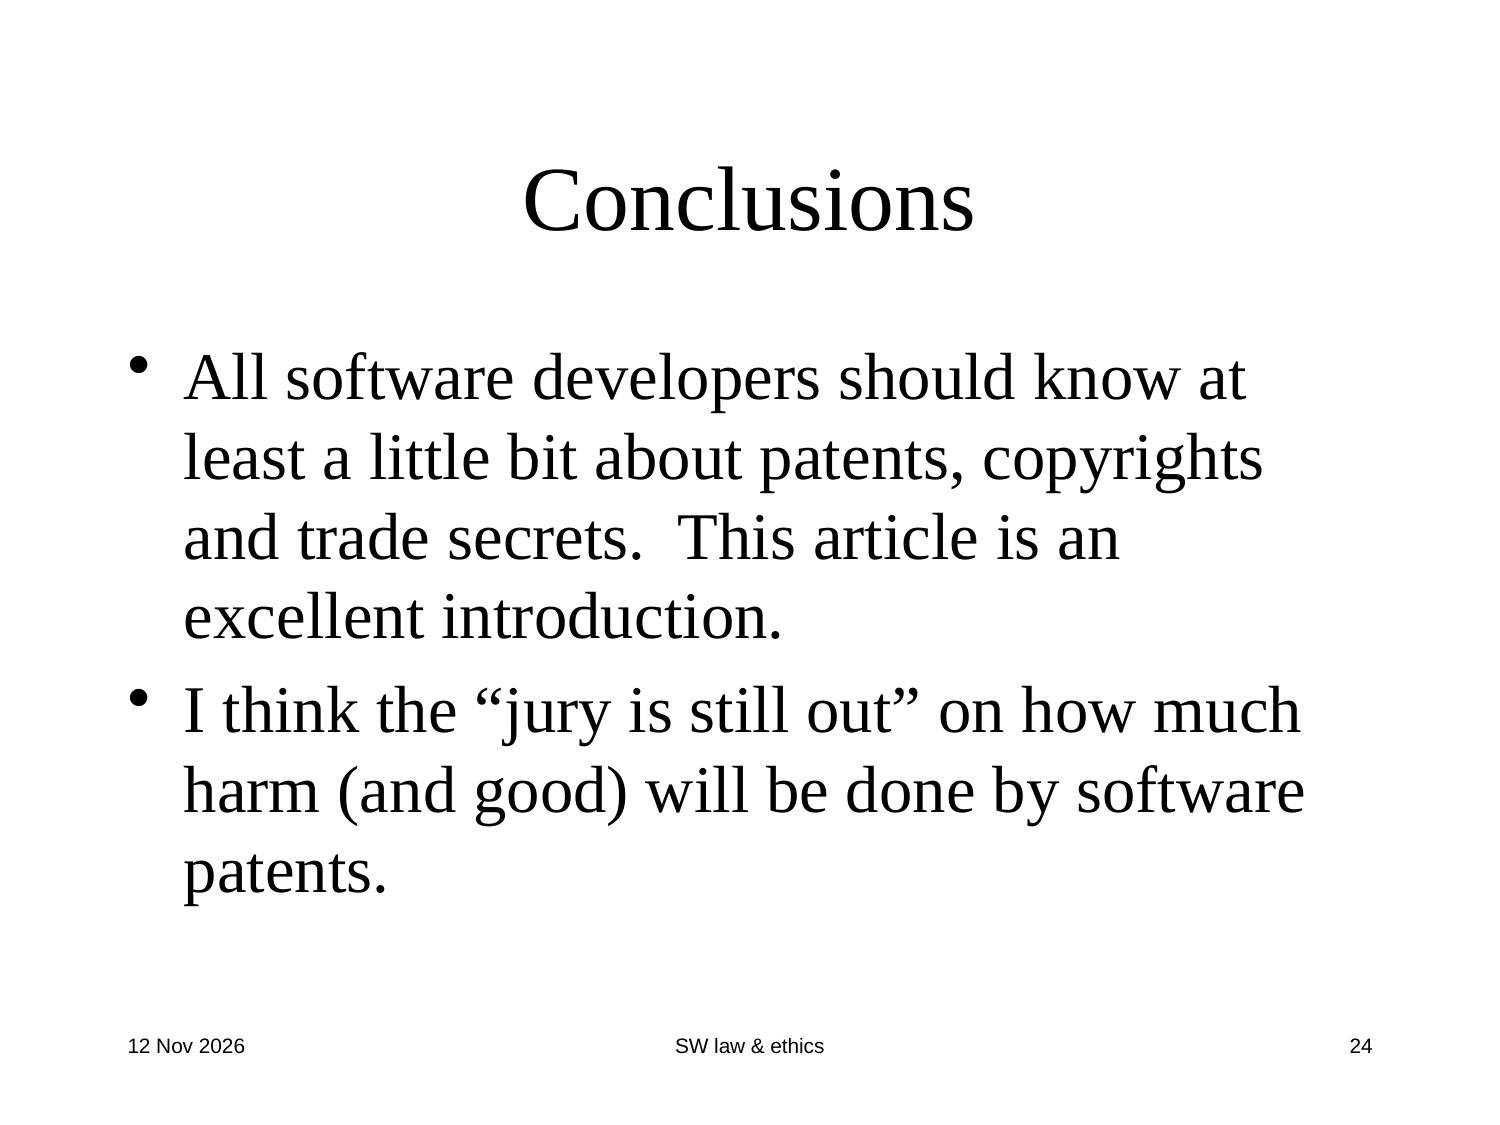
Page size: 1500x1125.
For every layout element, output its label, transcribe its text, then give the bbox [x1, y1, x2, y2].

title Conclusions [112, 99, 1388, 288]
list All software developers should know at least a little bit about patents, copyrights and trade secrets. This article is an excellent introduction. I think the “jury is still out” on how much harm (and good) will be done by software patents. [112, 324, 1388, 1000]
slide_number 24 [1074, 1024, 1388, 1101]
footer SW law & ethics [512, 1024, 988, 1101]
slide_number 3-Oct-13 [112, 1024, 426, 1101]
